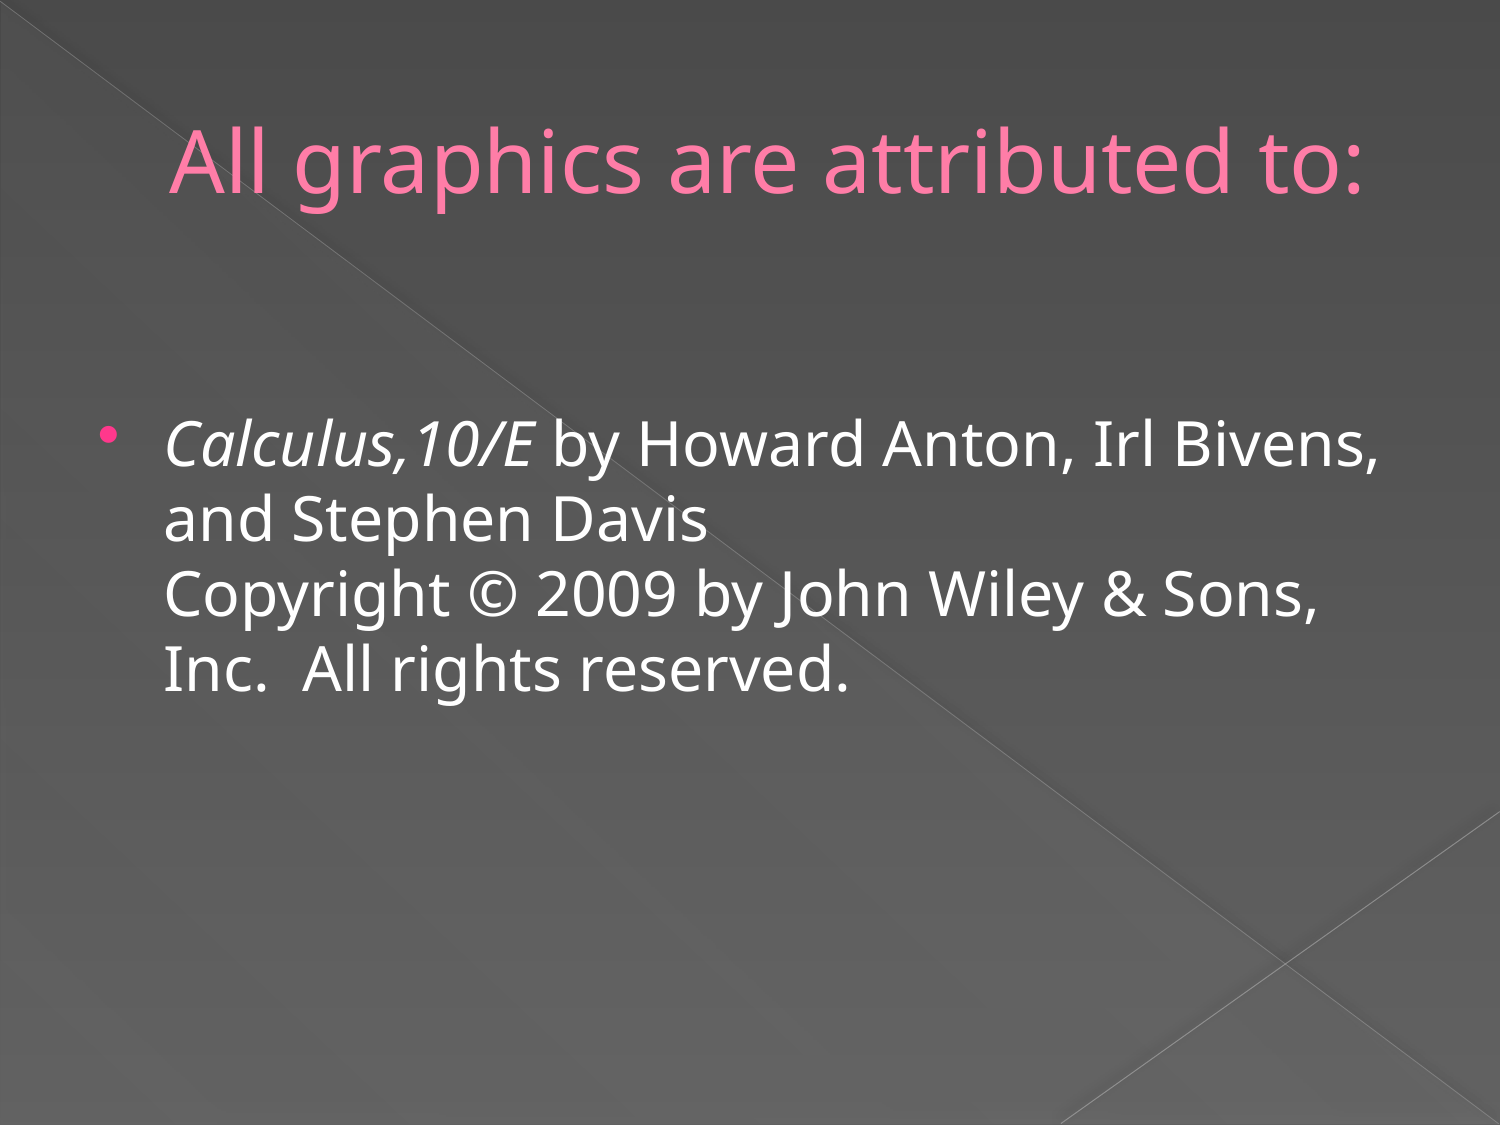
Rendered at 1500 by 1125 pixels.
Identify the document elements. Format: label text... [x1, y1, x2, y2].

title All graphics are attributed to: [75, 43, 1425, 274]
list Calculus,10/E by Howard Anton, Irl Bivens, and Stephen Davis Copyright © 2009 by John Wiley & Sons, Inc. All rights reserved. [75, 308, 1425, 1059]
